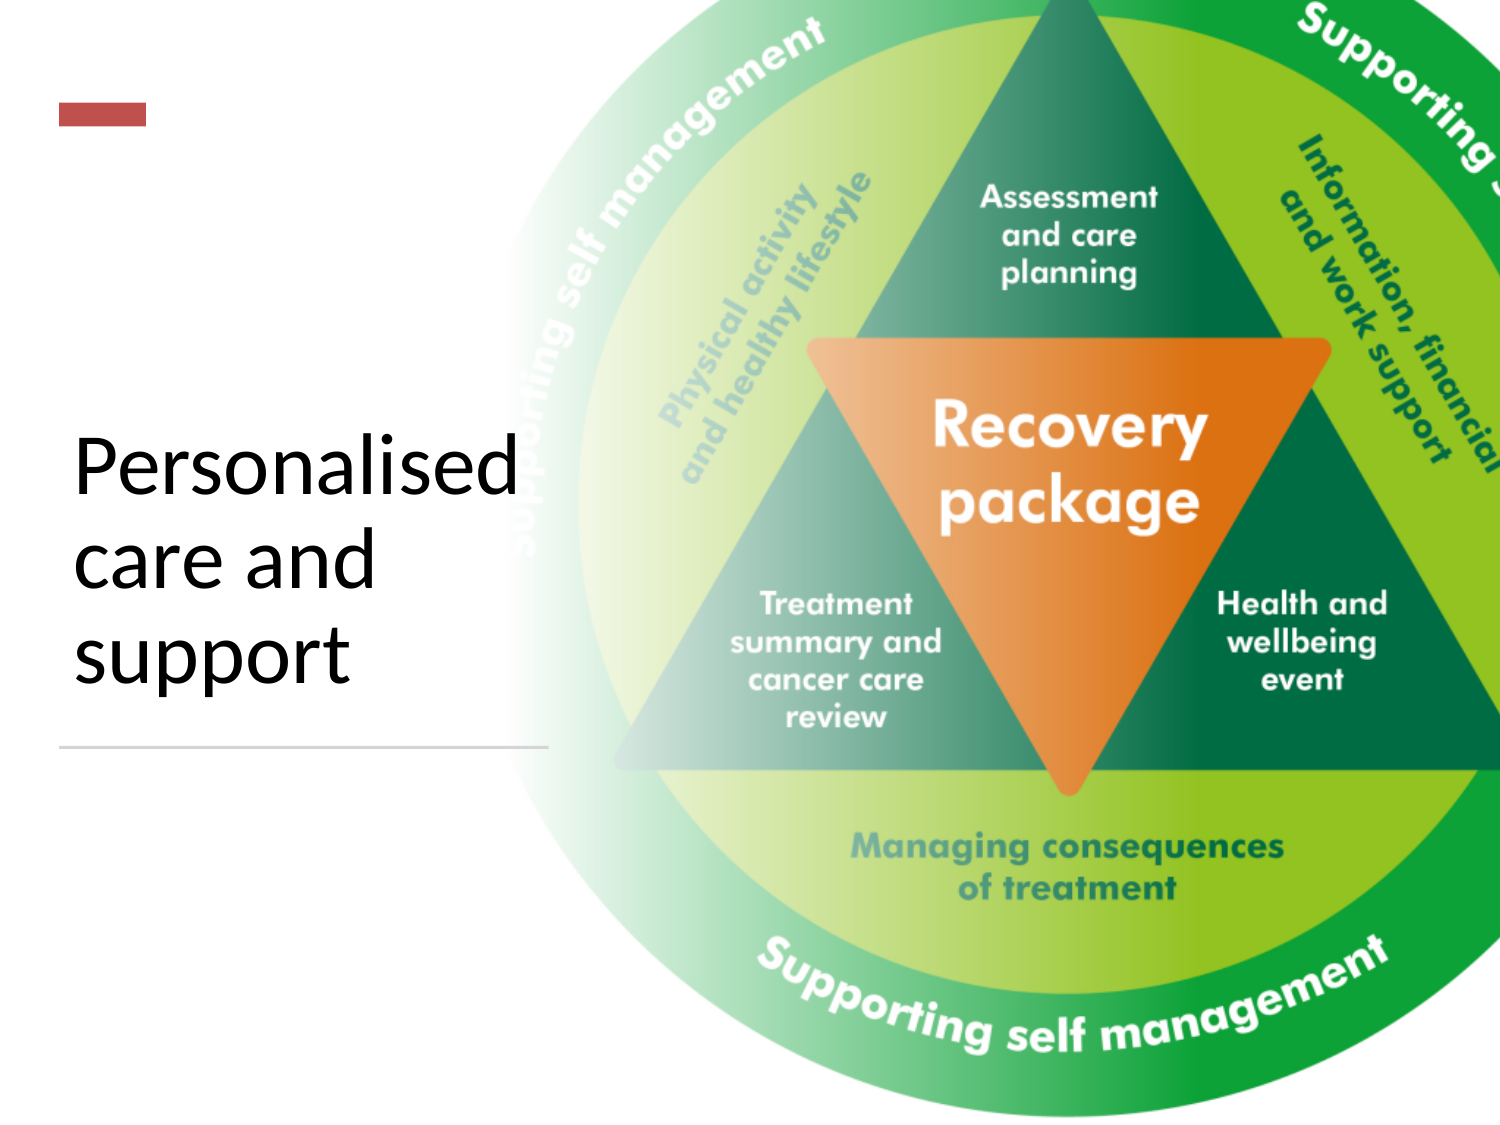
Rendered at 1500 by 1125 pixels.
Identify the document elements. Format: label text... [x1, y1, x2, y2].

text_box [57, 744, 428, 751]
title Personalised care and support [58, 184, 428, 710]
text_box [57, 100, 148, 129]
picture [433, 0, 1500, 1125]
text_box [0, 0, 431, 1125]
